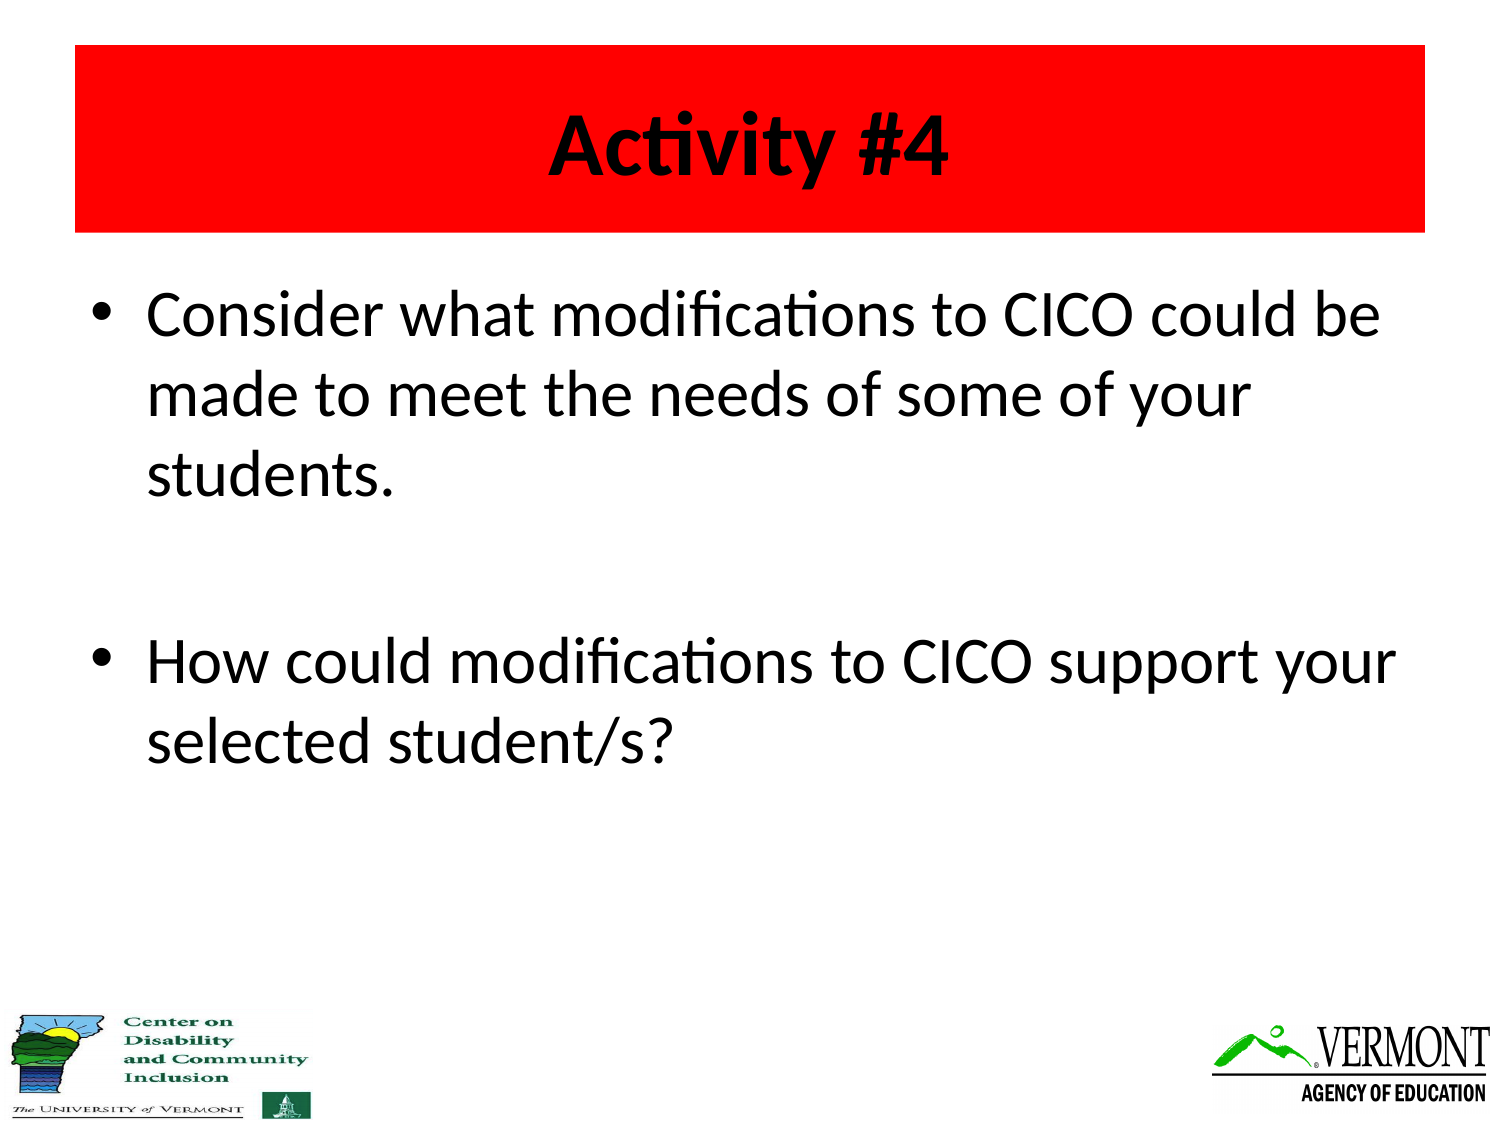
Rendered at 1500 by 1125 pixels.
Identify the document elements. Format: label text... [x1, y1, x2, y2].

picture [4, 1009, 313, 1120]
picture [1212, 1025, 1490, 1114]
list Consider what modifications to CICO could be made to meet the needs of some of your students. How could modifications to CICO support your selected student/s? [75, 262, 1425, 992]
title Activity #4 [75, 45, 1425, 233]
